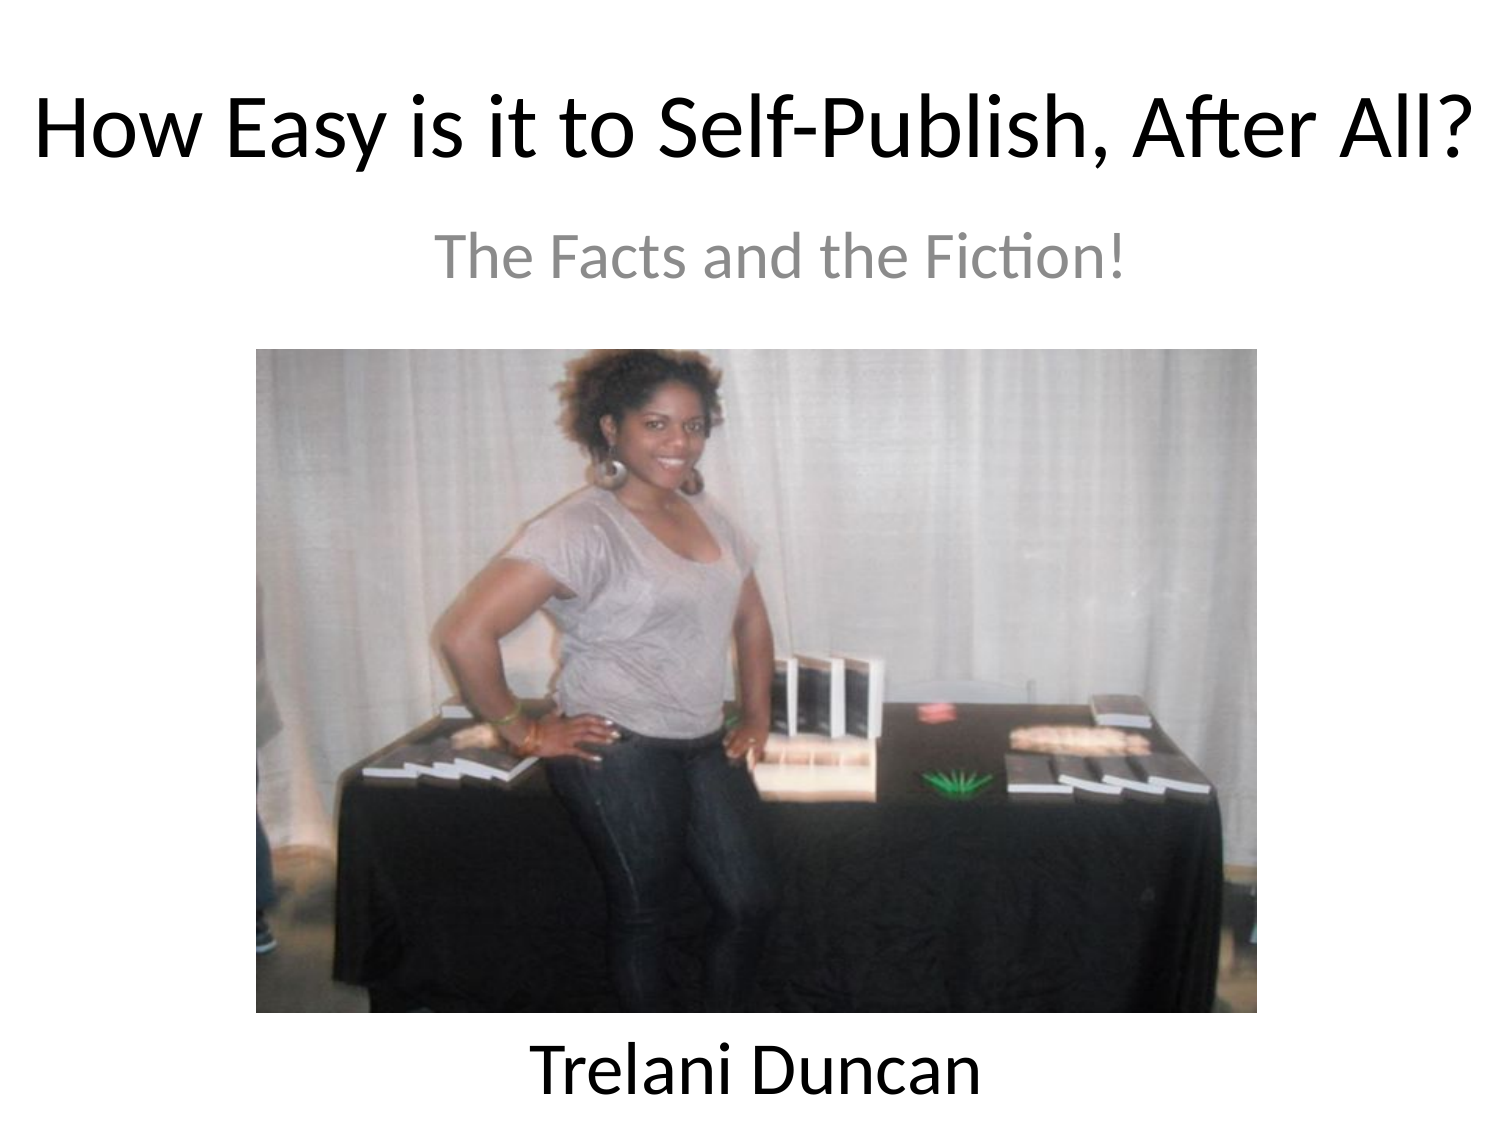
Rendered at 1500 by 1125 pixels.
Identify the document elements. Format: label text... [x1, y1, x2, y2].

title How Easy is it to Self-Publish, After All? [6, 0, 1500, 242]
text_box Trelani Duncan [299, 1021, 1213, 1118]
subtitle The Facts and the Fiction! [256, 204, 1307, 355]
picture [255, 349, 1257, 1013]
